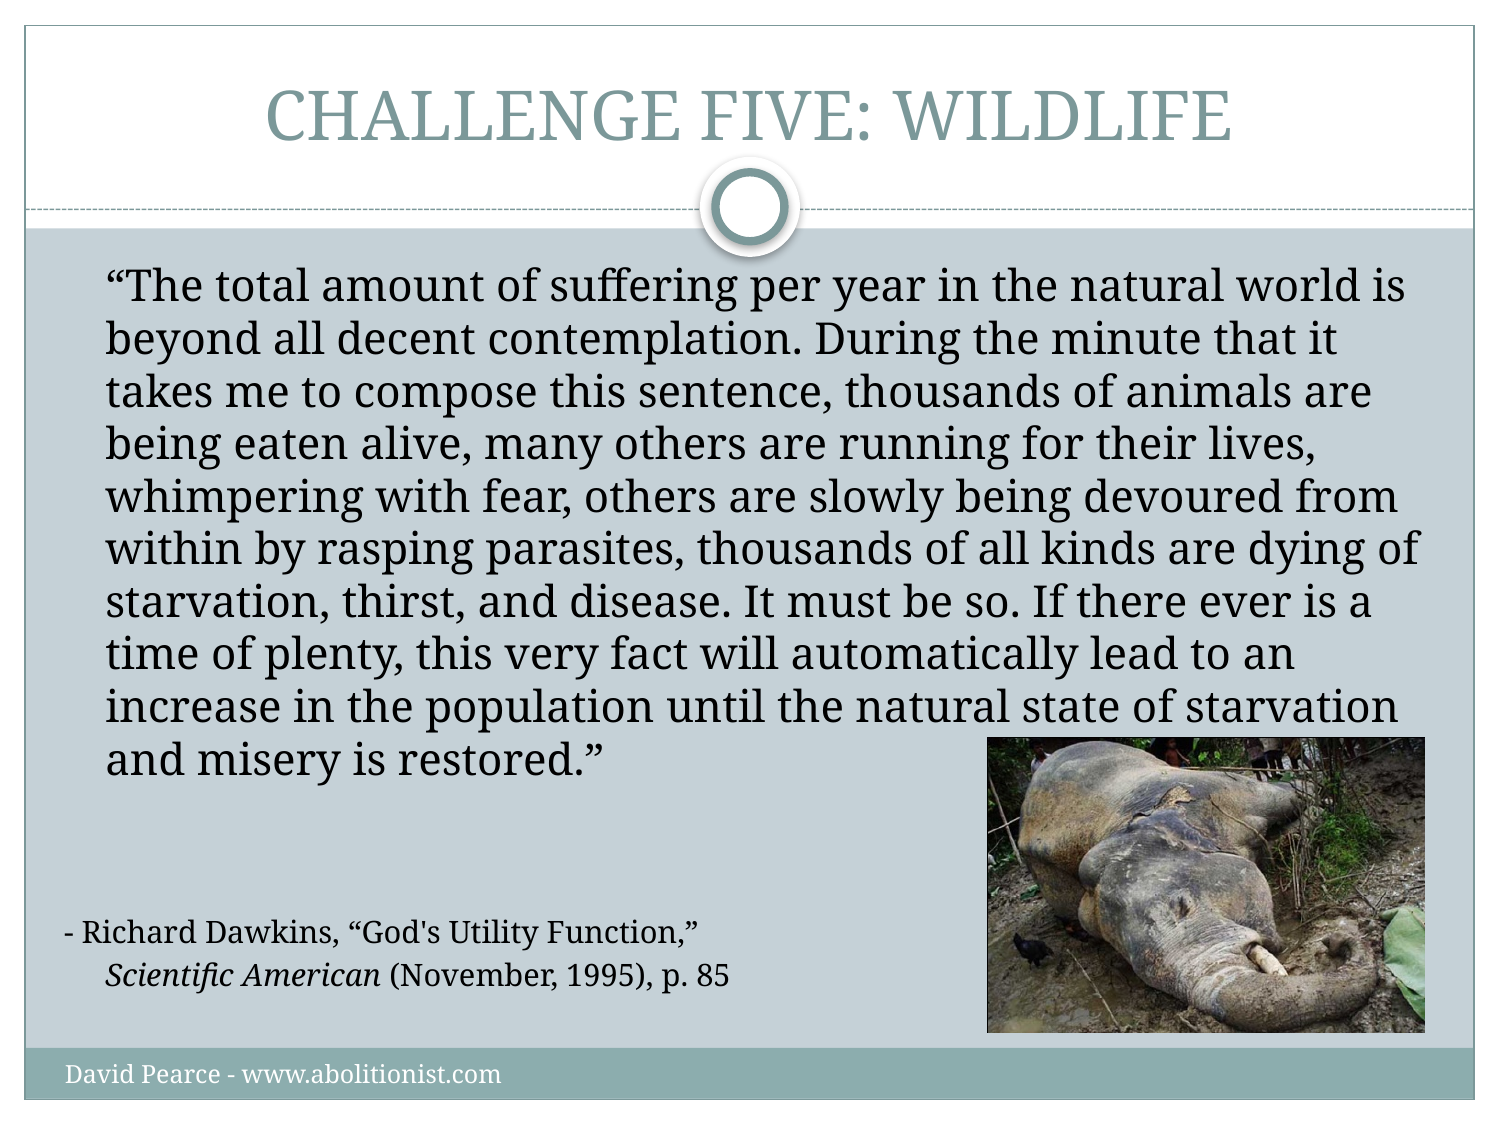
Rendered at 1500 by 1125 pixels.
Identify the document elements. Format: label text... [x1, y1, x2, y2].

list “The total amount of suffering per year in the natural world is beyond all decent contemplation. During the minute that it takes me to compose this sentence, thousands of animals are being eaten alive, many others are running for their lives, whimpering with fear, others are slowly being devoured from within by rasping parasites, thousands of all kinds are dying of starvation, thirst, and disease. It must be so. If there ever is a time of plenty, this very fact will automatically lead to an increase in the population until the natural state of starvation and misery is restored.” - Richard Dawkins, “God's Utility Function,” Scientific American (November, 1995), p. 85 [49, 250, 1445, 1001]
title Challenge Five: Wildlife [49, 37, 1450, 162]
footer David Pearce - www.abolitionist.com [50, 1051, 638, 1112]
picture [987, 737, 1426, 1033]
